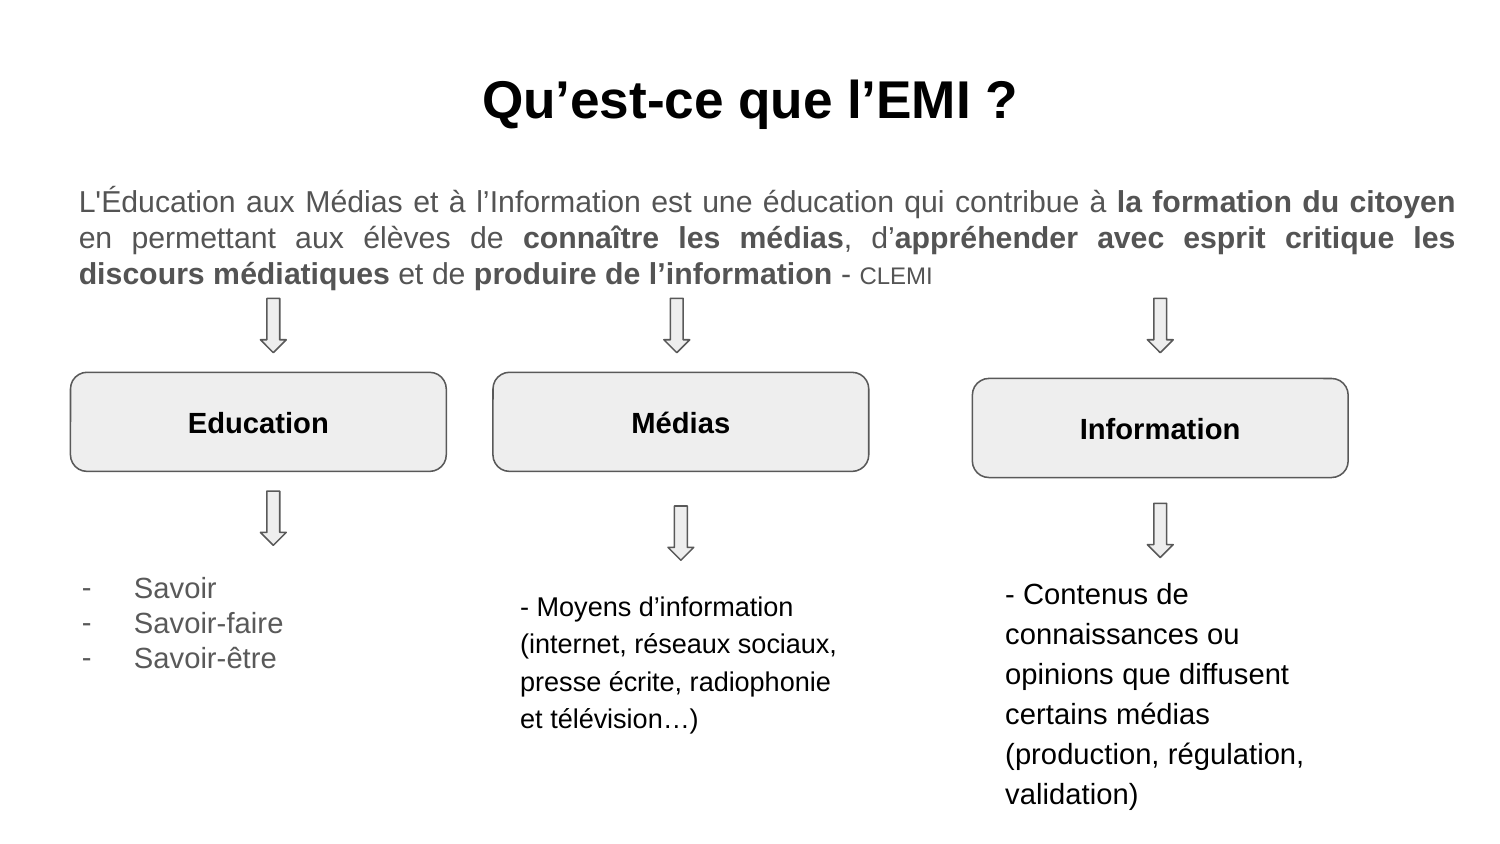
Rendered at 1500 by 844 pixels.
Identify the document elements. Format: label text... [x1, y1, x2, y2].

text_box Information [972, 378, 1349, 478]
text_box L'Éducation aux Médias et à l’Information est une éducation qui contribue à la formation du citoyen en permettant aux élèves de connaître les médias, d’appréhender avec esprit critique les discours médiatiques et de produire de l’information - CLEMI [63, 166, 1471, 338]
text_box Education [70, 372, 447, 472]
text_box Médias [492, 372, 869, 472]
title Qu’est-ce que l’EMI ? [51, 50, 1449, 145]
text_box [663, 298, 690, 353]
text_box [1147, 298, 1174, 353]
text_box - Contenus de connaissances ou opinions que diffusent certains médias (production, régulation, validation) [990, 554, 1372, 837]
text_box [260, 491, 287, 546]
text_box [667, 505, 694, 561]
text_box - Moyens d’information (internet, réseaux sociaux, presse écrite, radiophonie et télévision…) [505, 569, 857, 723]
text_box [260, 298, 287, 353]
text_box [1147, 503, 1174, 558]
text_box Savoir Savoir-faire Savoir-être [44, 554, 460, 711]
